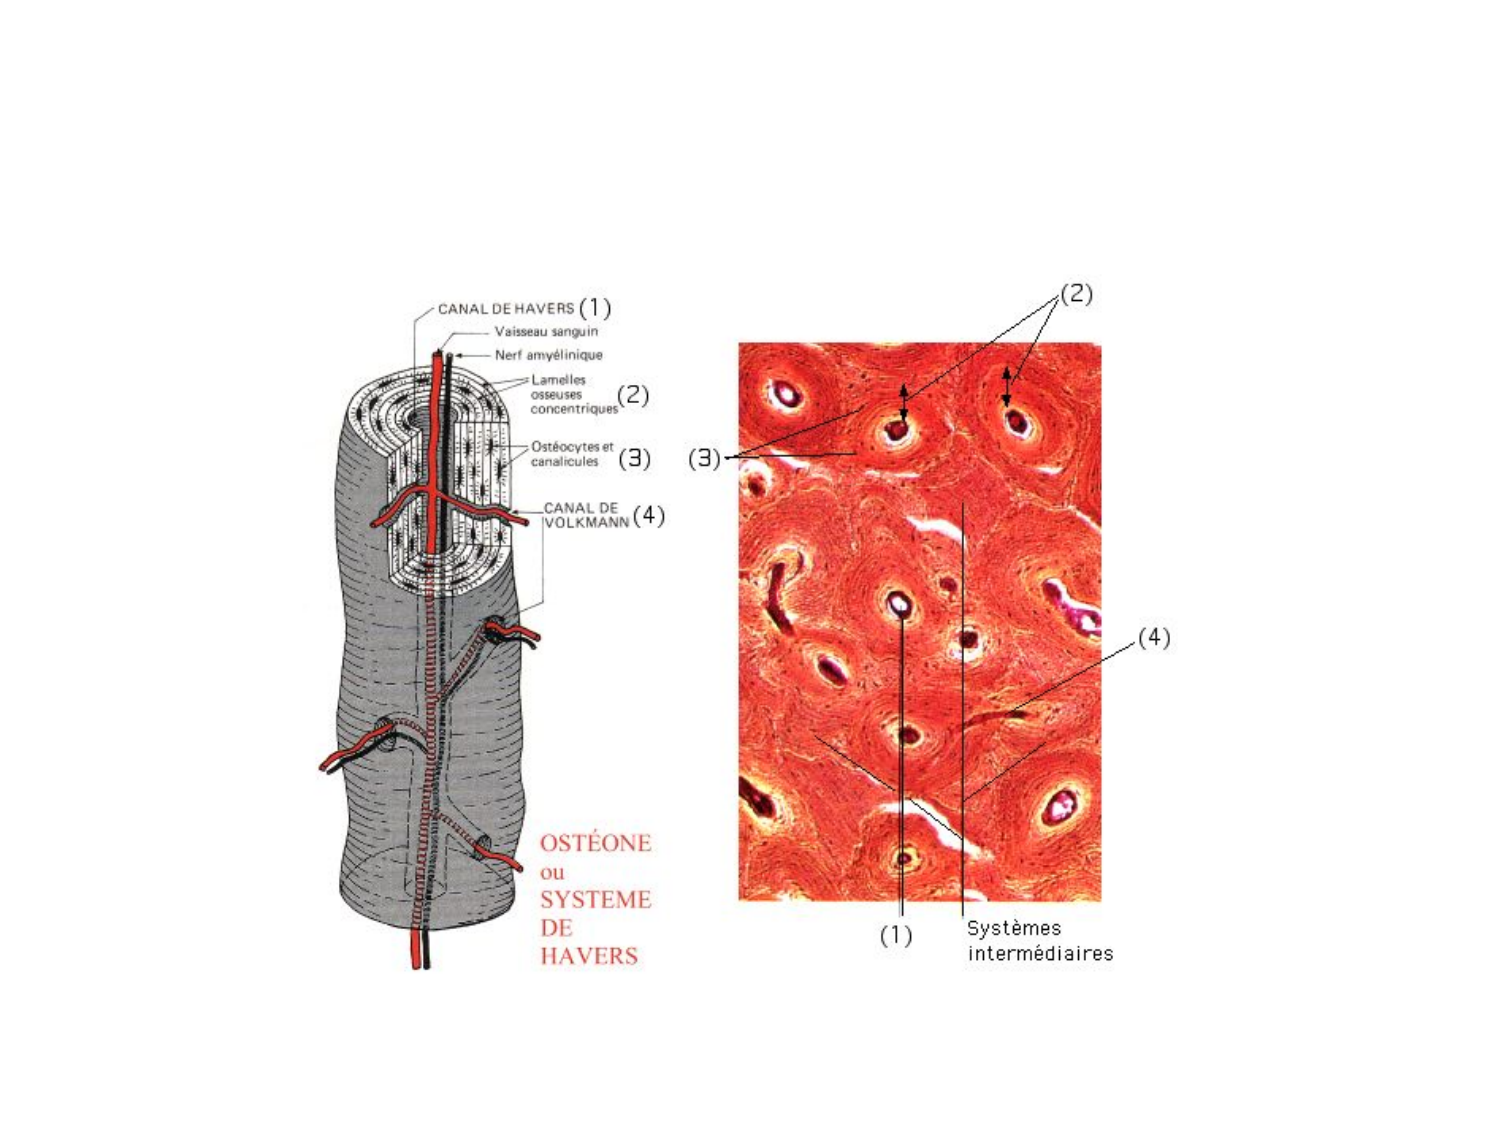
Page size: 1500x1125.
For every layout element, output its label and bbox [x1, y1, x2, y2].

list [189, 262, 1311, 1006]
